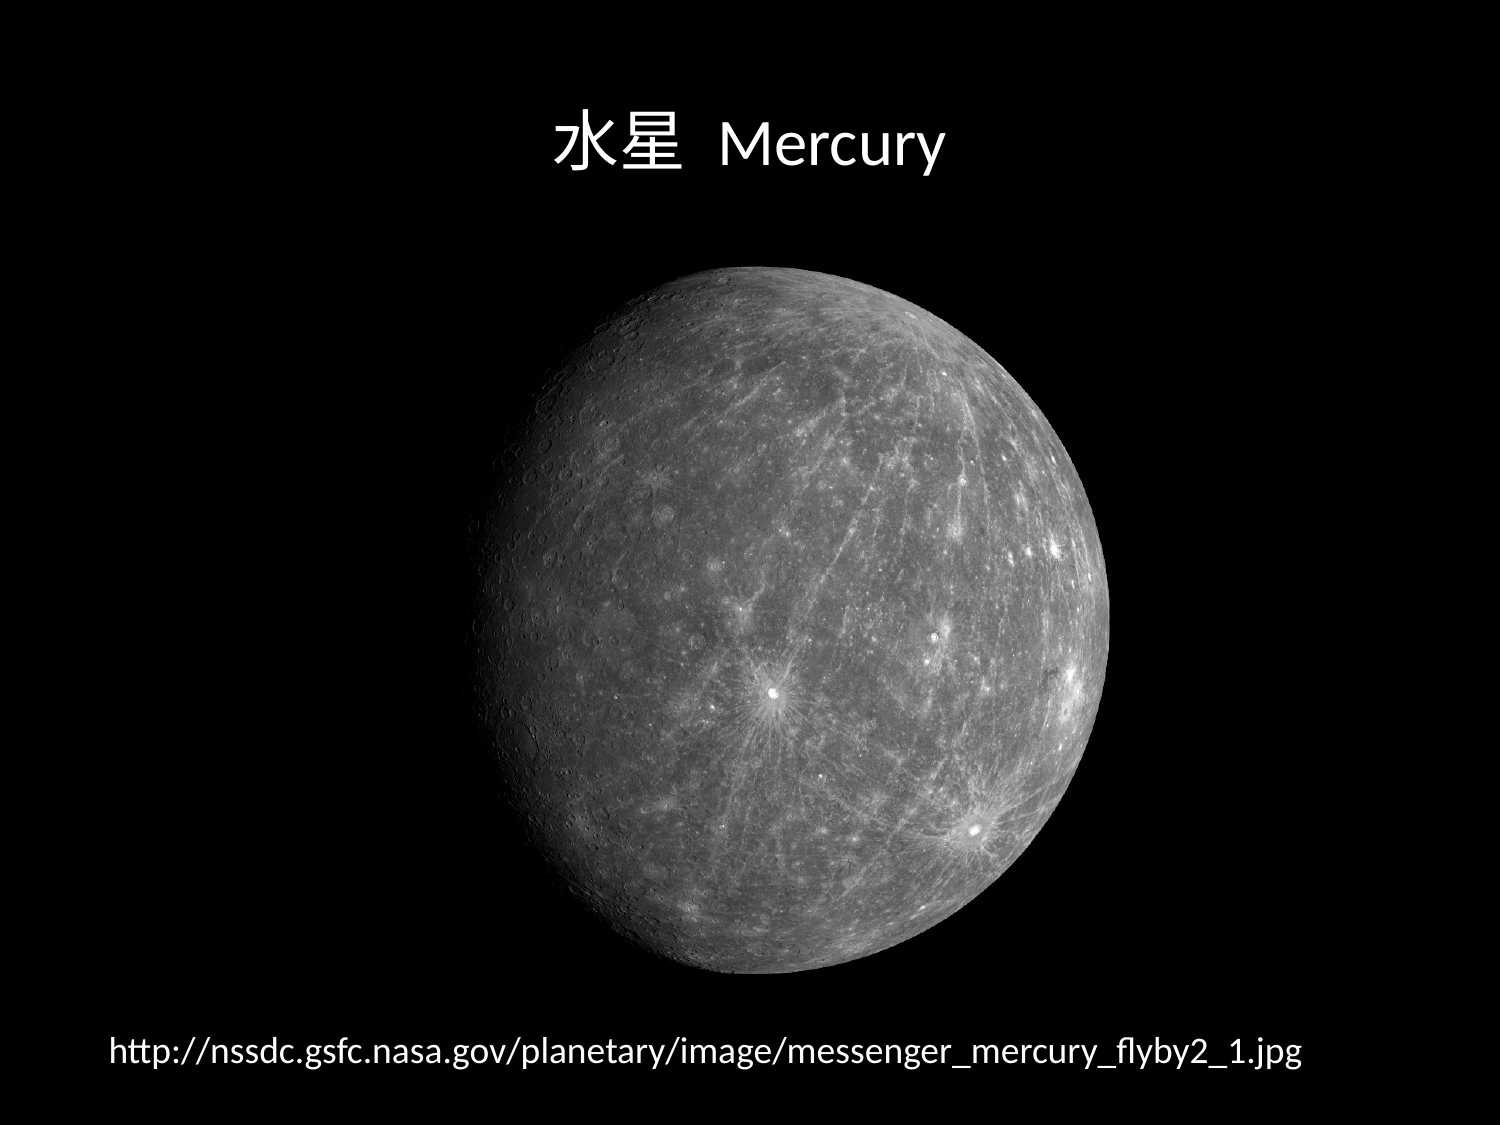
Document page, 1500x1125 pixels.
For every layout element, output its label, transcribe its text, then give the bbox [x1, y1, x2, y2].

title 水星 Mercury [75, 45, 1425, 233]
text_box http://nssdc.gsfc.nasa.gov/planetary/image/messenger_mercury_flyby2_1.jpg [93, 1018, 1430, 1079]
picture [362, 234, 1154, 1025]
